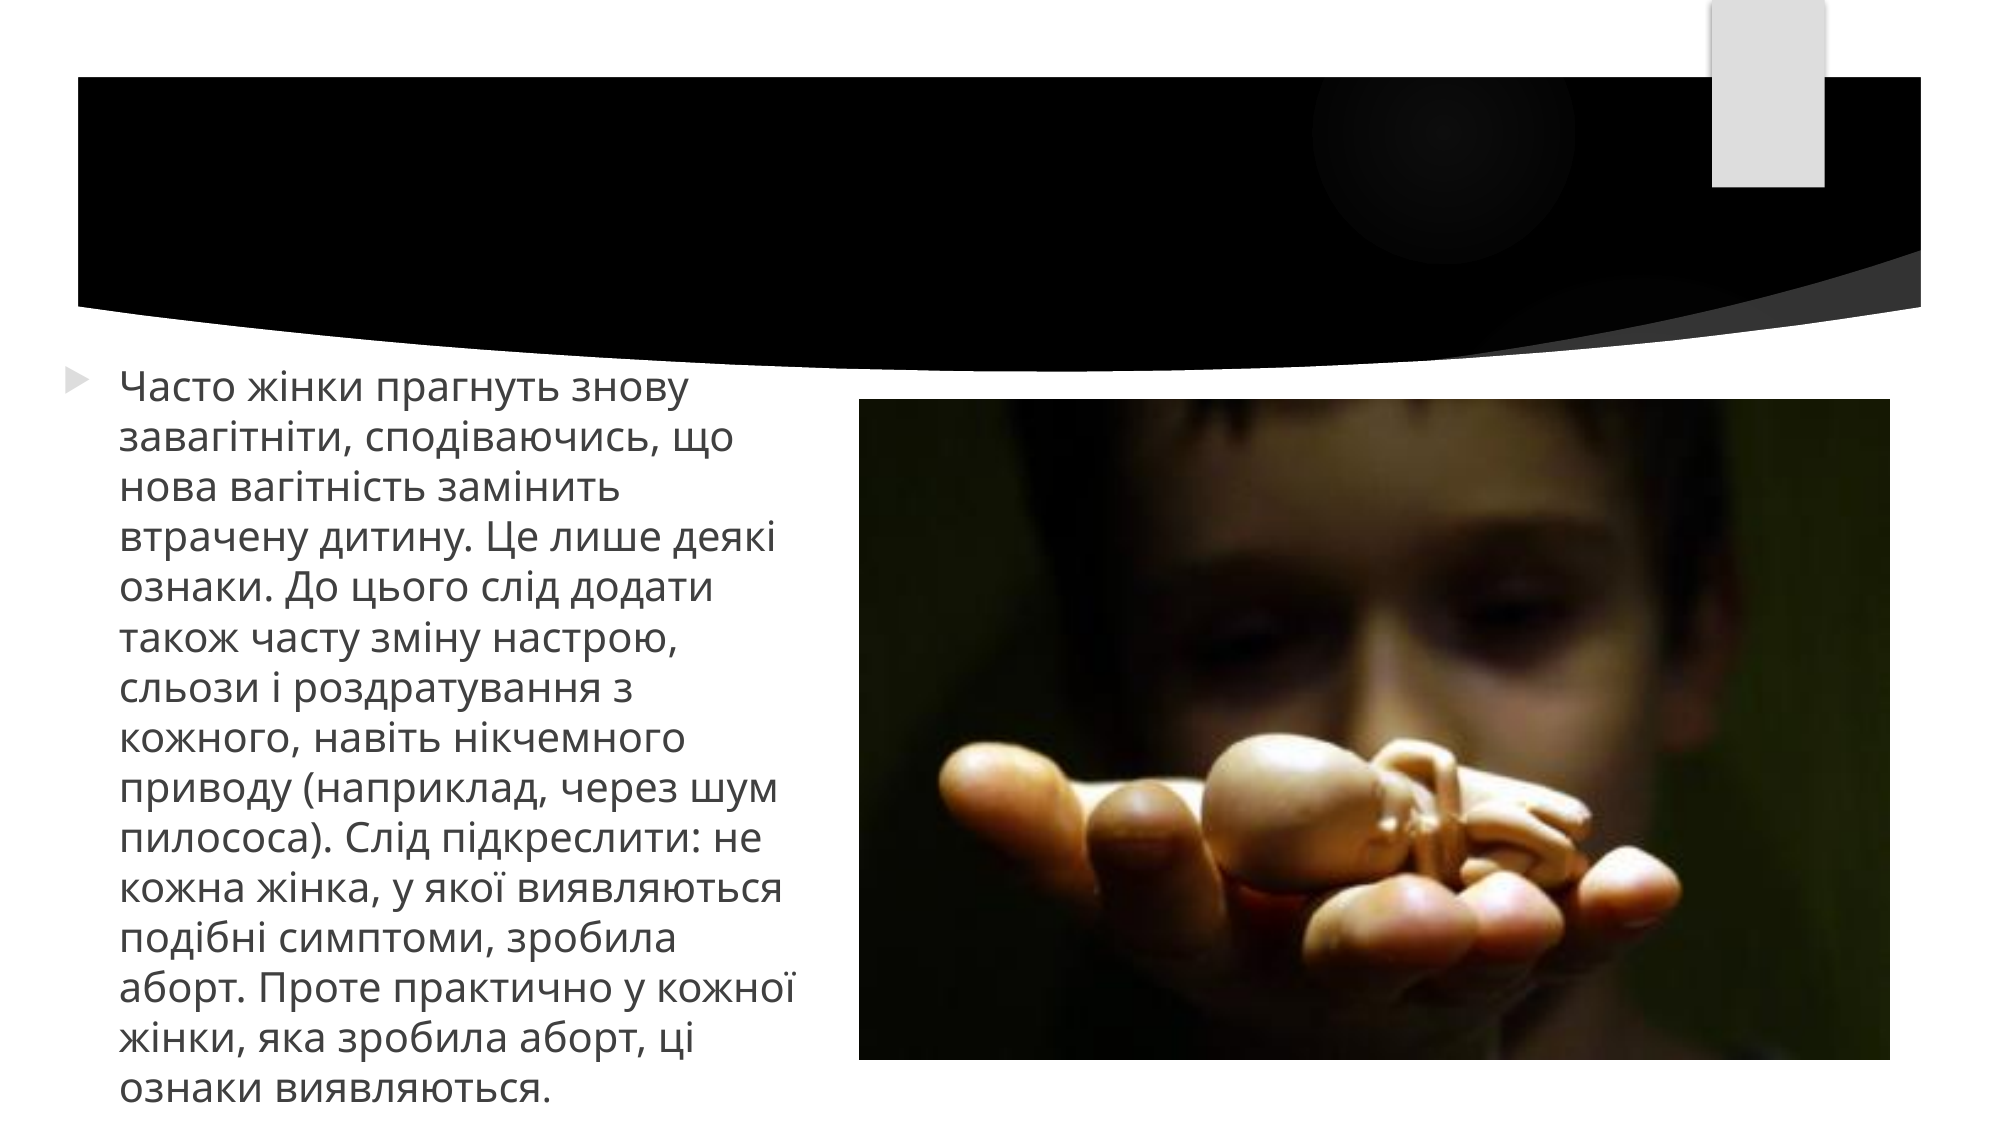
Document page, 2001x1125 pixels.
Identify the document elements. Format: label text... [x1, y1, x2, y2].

list Часто жінки прагнуть знову завагітніти, сподіваючись, що нова вагітність замінить втрачену дитину. Це лише деякі ознаки. До цього слід додати також часту зміну настрою, сльози і роздратування з кожного, навіть нікчемного приводу (наприклад, через шум пилососа). Слід підкреслити: не кожна жінка, у якої виявляються подібні симптоми, зробила аборт. Проте практично у кожної жінки, яка зробила аборт, ці ознаки виявляються. [47, 352, 831, 1125]
picture [859, 399, 1890, 1060]
